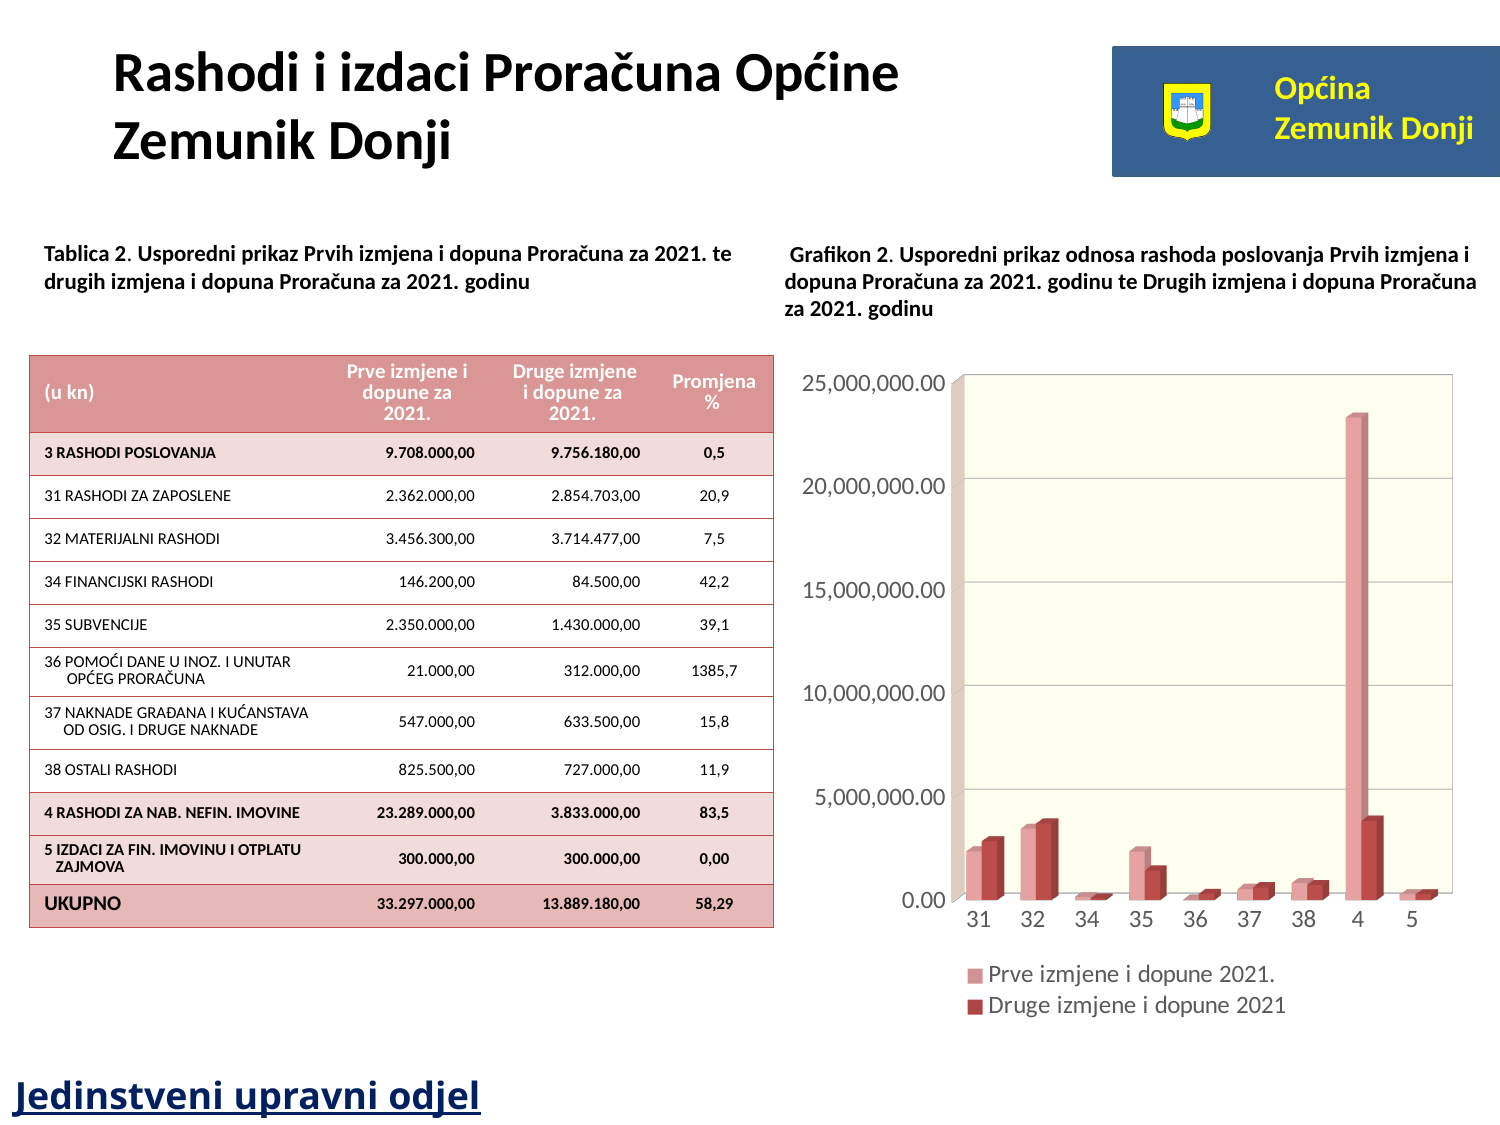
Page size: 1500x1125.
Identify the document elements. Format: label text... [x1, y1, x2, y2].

table_cell 83,5 [655, 793, 773, 835]
table_cell 32 MATERIJALNI RASHODI [30, 519, 325, 561]
table_cell 35 SUBVENCIJE [30, 605, 325, 647]
table_cell 36 POMOĆI DANE U INOZ. I UNUTAR OPĆEG PRORAČUNA [30, 648, 325, 696]
table_cell 2.854.703,00 [490, 476, 655, 518]
table_cell 300.000,00 [325, 836, 490, 884]
table_cell 4 RASHODI ZA NAB. NEFIN. IMOVINE [30, 793, 325, 835]
table_cell 2.350.000,00 [325, 605, 490, 647]
table_cell 3 RASHODI POSLOVANJA [30, 433, 325, 475]
table_cell 33.297.000,00 [325, 885, 490, 927]
table_cell 633.500,00 [490, 697, 655, 749]
table_cell 58,29 [655, 885, 773, 927]
text_box Jedinstveni upravni odjel [0, 1064, 610, 1125]
table_cell 34 FINANCIJSKI RASHODI [30, 562, 325, 604]
table_cell 9.756.180,00 [490, 433, 655, 475]
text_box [1114, 47, 1500, 176]
table_cell 42,2 [655, 562, 773, 604]
table_cell UKUPNO [30, 885, 325, 927]
table_cell 300.000,00 [490, 836, 655, 884]
table_cell 37 NAKNADE GRAĐANA I KUĆANSTAVA OD OSIG. I DRUGE NAKNADE [30, 697, 325, 749]
table_cell 9.708.000,00 [325, 433, 490, 475]
table_cell 146.200,00 [325, 562, 490, 604]
table_header (u kn) [30, 356, 325, 432]
table_cell 11,9 [655, 750, 773, 792]
table_cell 38 OSTALI RASHODI [30, 750, 325, 792]
table_cell 84.500,00 [490, 562, 655, 604]
table_cell 23.289.000,00 [325, 793, 490, 835]
table_cell 312.000,00 [490, 648, 655, 696]
table_cell 31 RASHODI ZA ZAPOSLENE [30, 476, 325, 518]
table_header Prve izmjene i dopune za 2021. [325, 356, 490, 432]
chart [783, 358, 1471, 1026]
table_cell 21.000,00 [325, 648, 490, 696]
table_cell 3.456.300,00 [325, 519, 490, 561]
table_cell 20,9 [655, 476, 773, 518]
table_cell 7,5 [655, 519, 773, 561]
table_cell 0,00 [655, 836, 773, 884]
text_box Tablica 2. Usporedni prikaz Prvih izmjena i dopuna Proračuna za 2021. te drugih izmjena i dopuna Proračuna za 2021. godinu [29, 231, 762, 302]
table_cell 0,5 [655, 433, 773, 475]
table_cell 825.500,00 [325, 750, 490, 792]
table_cell 39,1 [655, 605, 773, 647]
table_cell 1385,7 [655, 648, 773, 696]
table_cell 2.362.000,00 [325, 476, 490, 518]
table_cell 727.000,00 [490, 750, 655, 792]
table_cell 5 IZDACI ZA FIN. IMOVINU I OTPLATU ZAJMOVA [30, 836, 325, 884]
table_header Promjena % [655, 356, 773, 432]
table_cell 1.430.000,00 [490, 605, 655, 647]
table_header Druge izmjene i dopune za 2021. [490, 356, 655, 432]
table_cell 3.714.477,00 [490, 519, 655, 561]
table_cell 547.000,00 [325, 697, 490, 749]
table_cell 3.833.000,00 [490, 793, 655, 835]
table_cell 13.889.180,00 [490, 885, 655, 927]
title Rashodi i izdaci Proračuna Općine Zemunik Donji [98, 27, 1115, 179]
table_cell 15,8 [655, 697, 773, 749]
text_box Grafikon 2. Usporedni prikaz odnosa rashoda poslovanja Prvih izmjena i dopuna Proračuna za 2021. godinu te Drugih izmjena i dopuna Proračuna za 2021. godinu [769, 231, 1500, 329]
